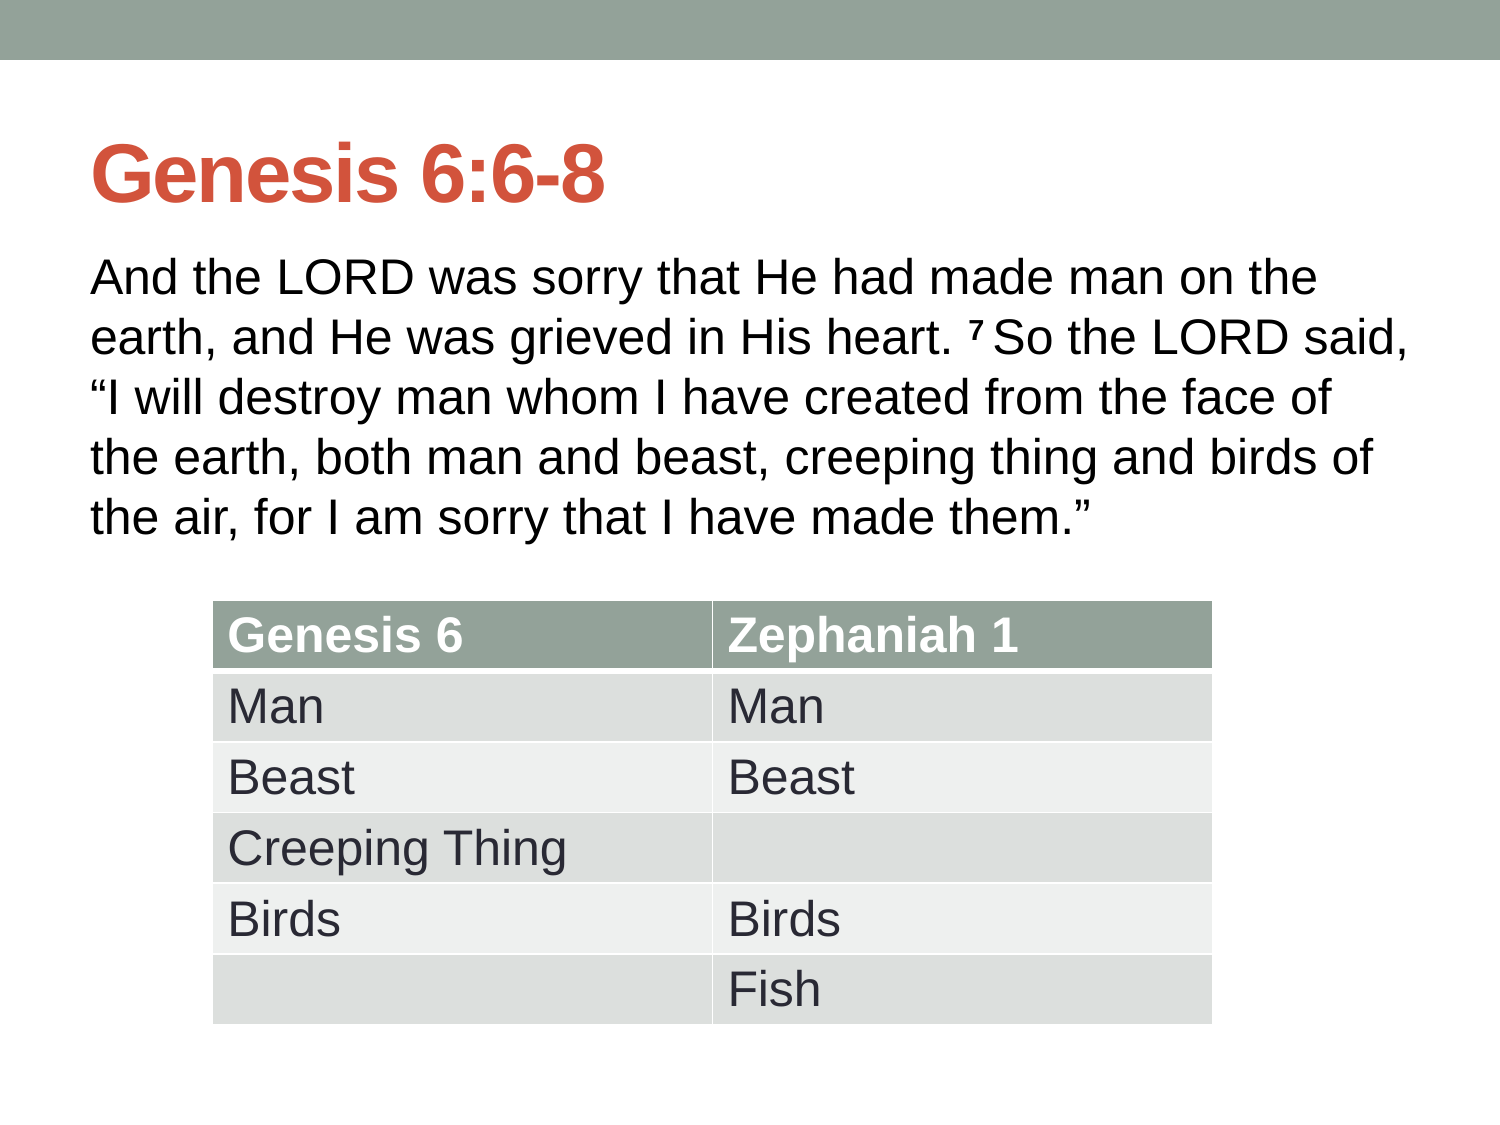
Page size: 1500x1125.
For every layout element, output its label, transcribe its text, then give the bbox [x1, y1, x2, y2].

table_cell Birds [213, 884, 712, 953]
table_cell Creeping Thing [213, 813, 712, 882]
title Genesis 6:6-8 [75, 87, 1425, 237]
list And the Lord was sorry that He had made man on the earth, and He was grieved in His heart. 7 So the Lord said, “I will destroy man whom I have created from the face of the earth, both man and beast, creeping thing and birds of the air, for I am sorry that I have made them.” [75, 237, 1425, 563]
table_cell Birds [713, 884, 1212, 953]
table_cell Man [213, 674, 712, 741]
table_header Genesis 6 [213, 601, 712, 668]
table_cell Beast [713, 743, 1212, 812]
table_cell Fish [713, 955, 1212, 1024]
table_header Zephaniah 1 [713, 601, 1212, 668]
table_cell [213, 955, 712, 1024]
table_cell Beast [213, 743, 712, 812]
table_cell Man [713, 674, 1212, 741]
table_cell [713, 813, 1212, 882]
